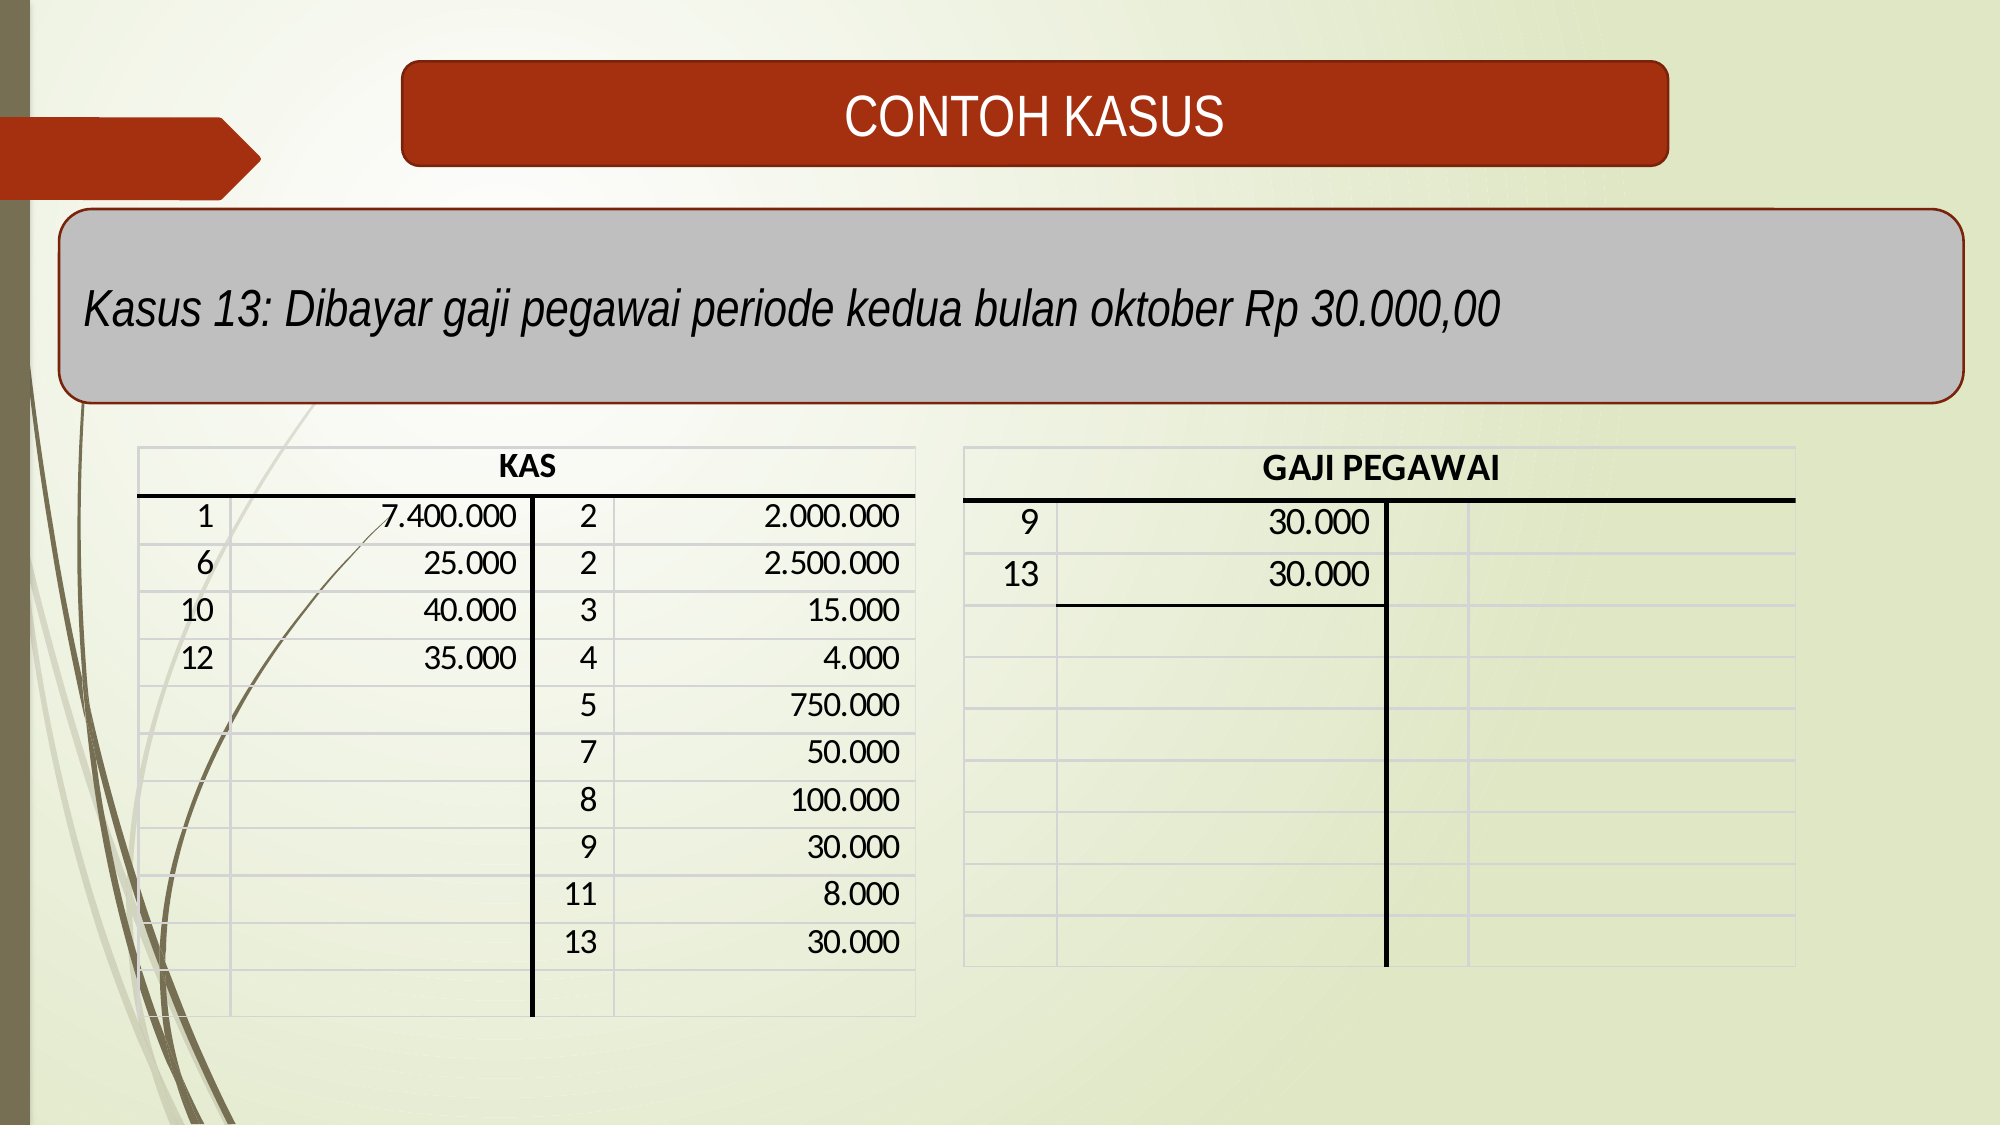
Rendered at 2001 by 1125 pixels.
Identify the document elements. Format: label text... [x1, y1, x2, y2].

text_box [136, 446, 918, 1019]
text_box CONTOH KASUS [400, 60, 1670, 168]
text_box Kasus 13: Dibayar gaji pegawai periode kedua bulan oktober Rp 30.000,00 [57, 207, 1965, 405]
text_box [962, 446, 1799, 969]
